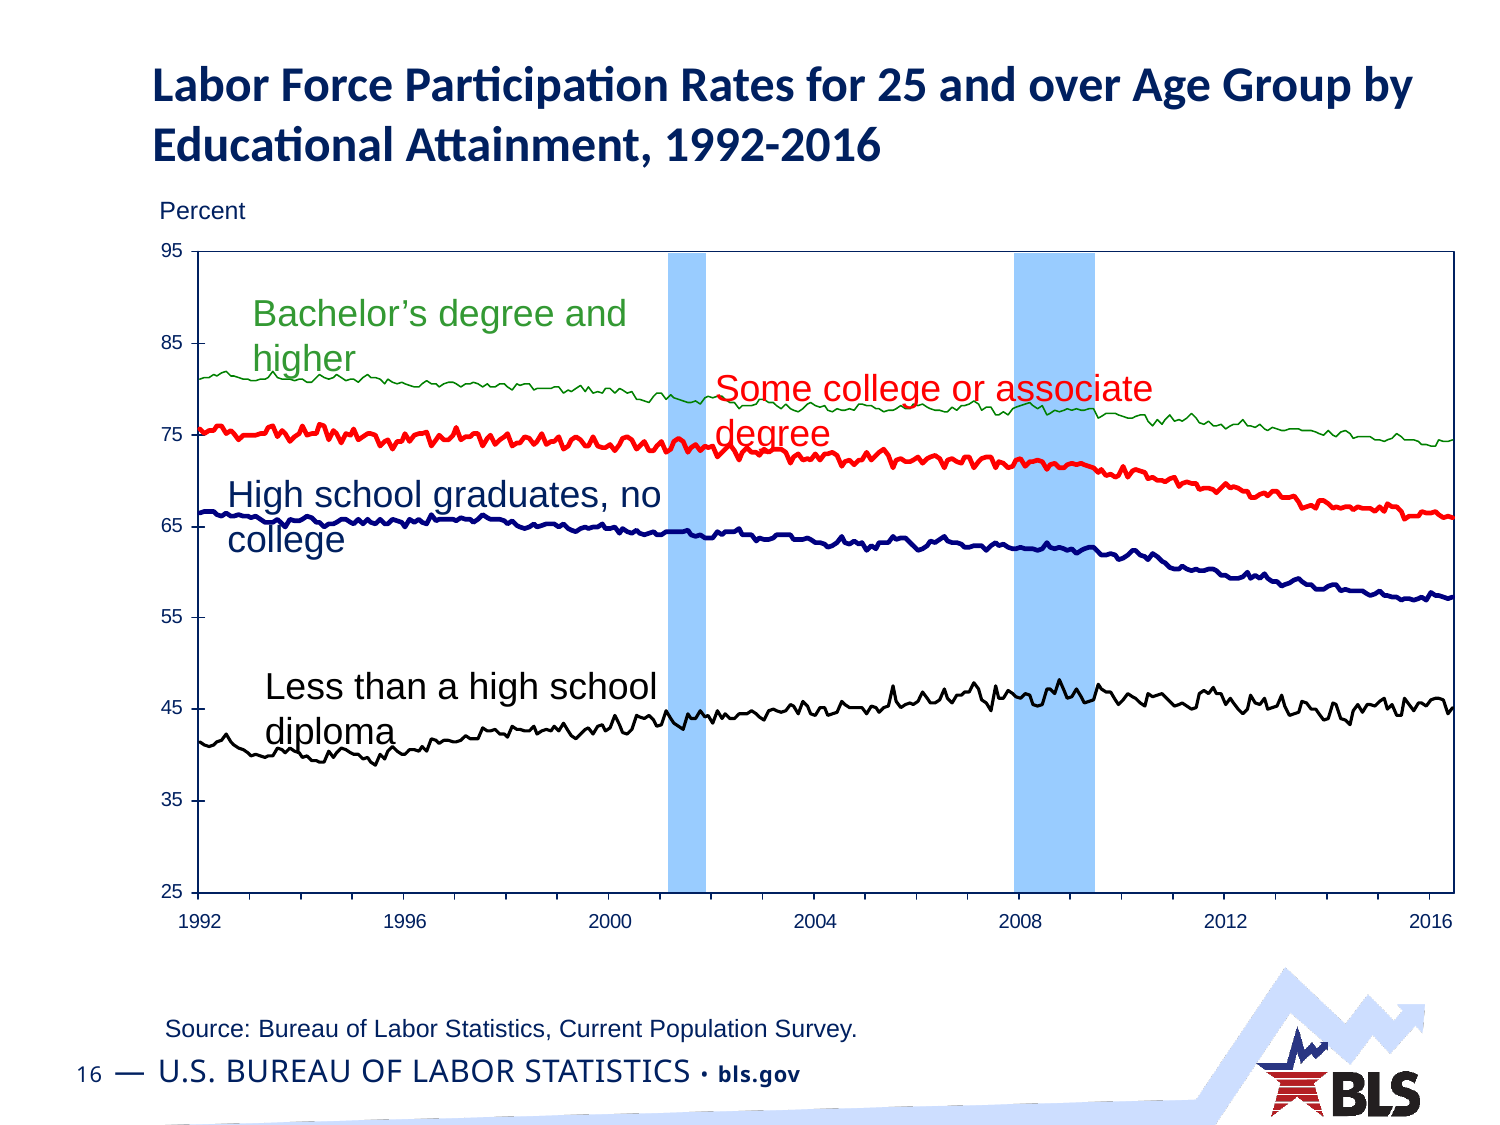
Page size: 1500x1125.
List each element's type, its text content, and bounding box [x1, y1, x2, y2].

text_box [149, 224, 1477, 948]
picture [40, 967, 1425, 1125]
text_box Percent [144, 207, 261, 229]
text_box Source: Bureau of Labor Statistics, Current Population Survey. [150, 1005, 1463, 1125]
text_box Labor Force Participation Rates for 25 and over Age Group by Educational Attainment, 1992-2016 [137, 43, 1450, 207]
